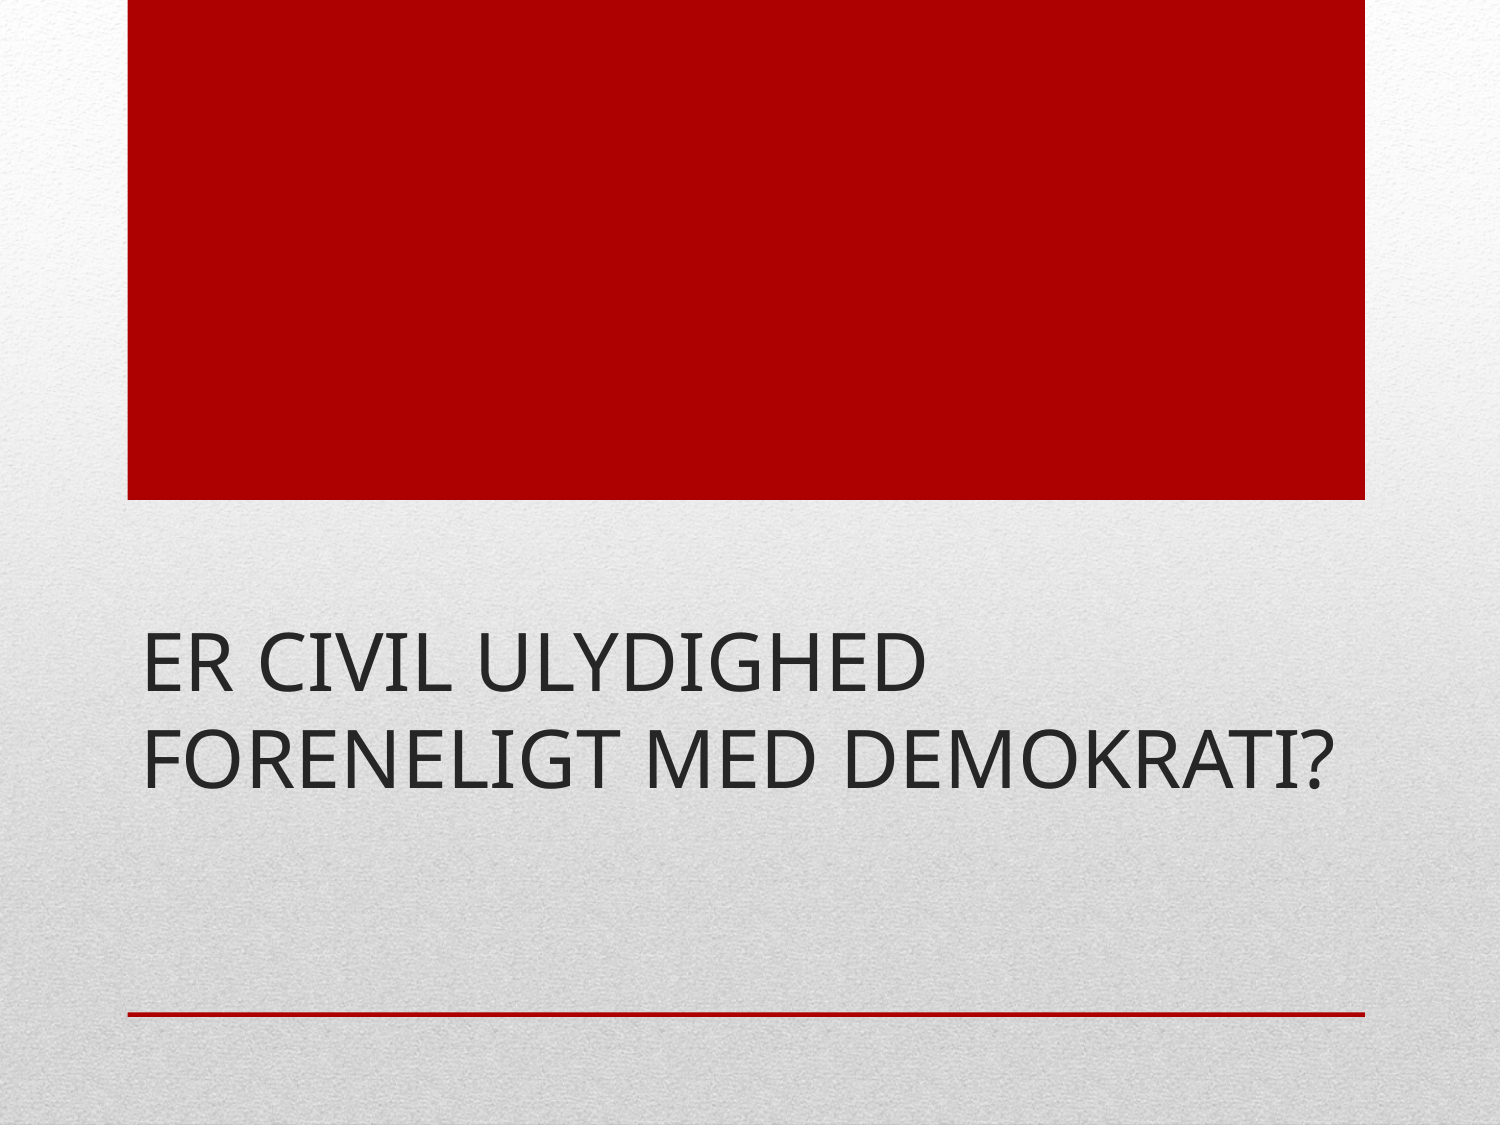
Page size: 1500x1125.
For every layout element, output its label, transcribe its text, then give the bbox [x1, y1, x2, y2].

title Er civil ulydighed foreneligt med demokrati? [125, 537, 1363, 813]
